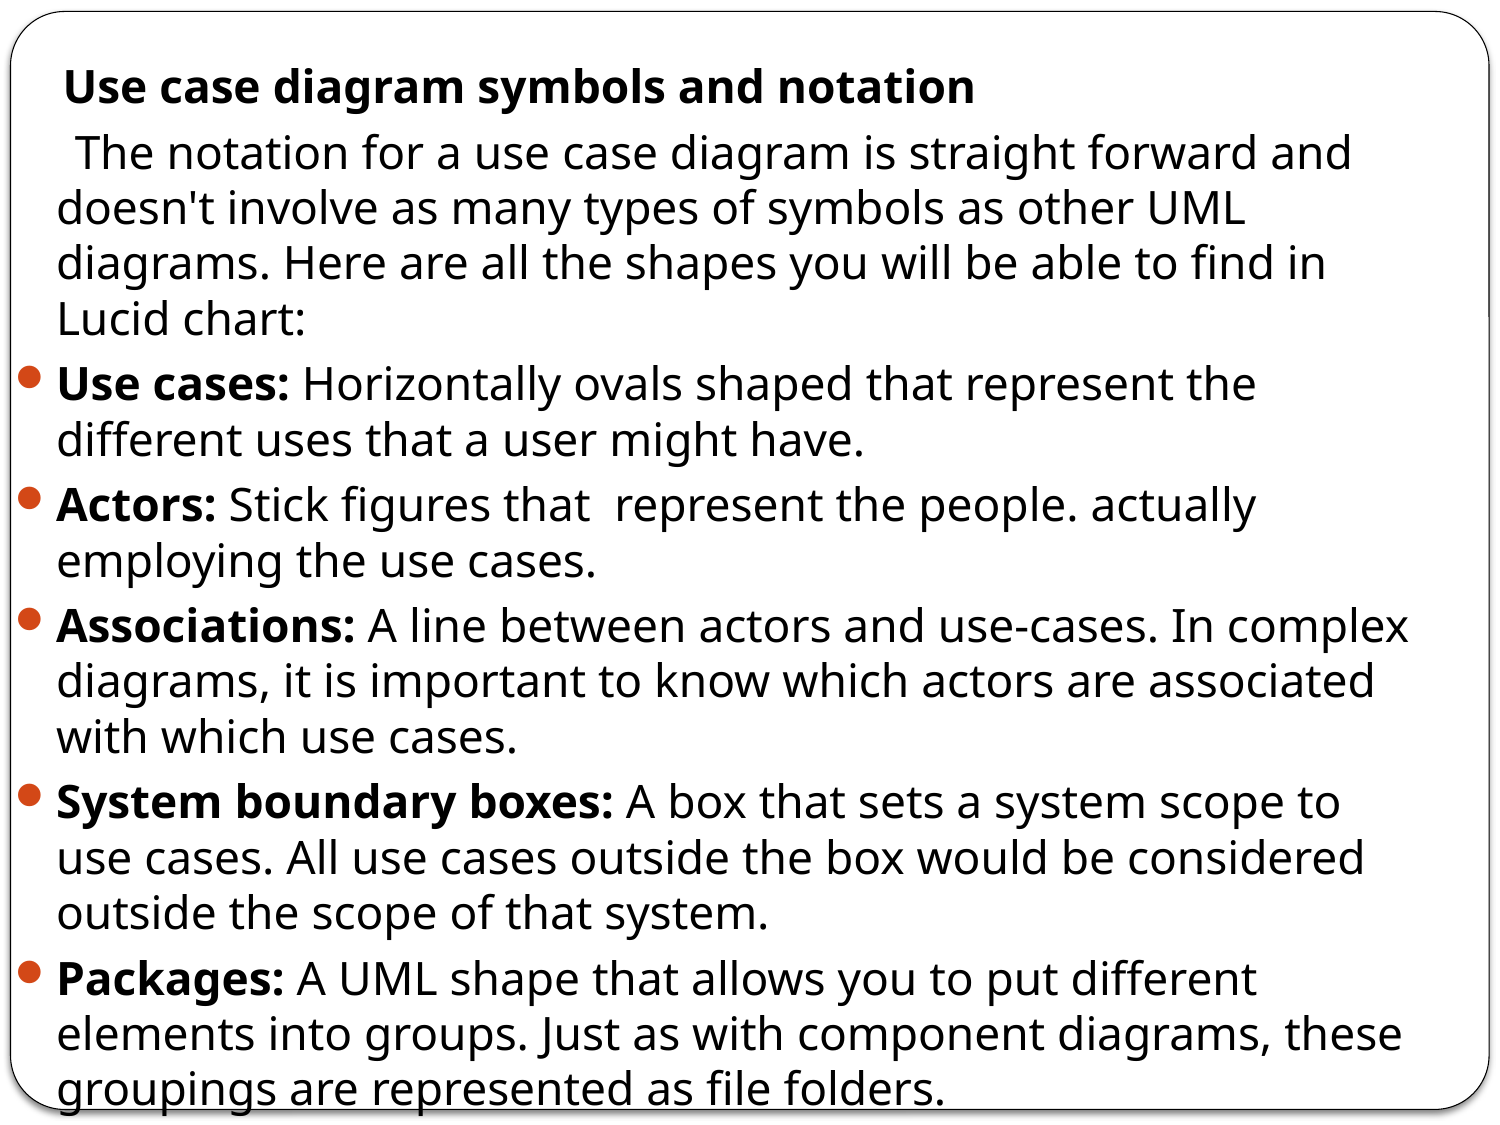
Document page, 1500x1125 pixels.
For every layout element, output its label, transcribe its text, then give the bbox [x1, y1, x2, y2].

list Use case diagram symbols and notation The notation for a use case diagram is straight forward and doesn't involve as many types of symbols as other UML diagrams. Here are all the shapes you will be able to find in Lucid chart: Use cases: Horizontally ovals shaped that represent the different uses that a user might have. Actors: Stick figures that represent the people. actually employing the use cases. Associations: A line between actors and use-cases. In complex diagrams, it is important to know which actors are associated with which use cases. System boundary boxes: A box that sets a system scope to use cases. All use cases outside the box would be considered outside the scope of that system. Packages: A UML shape that allows you to put different elements into groups. Just as with component diagrams, these groupings are represented as file folders. [0, 50, 1425, 1125]
